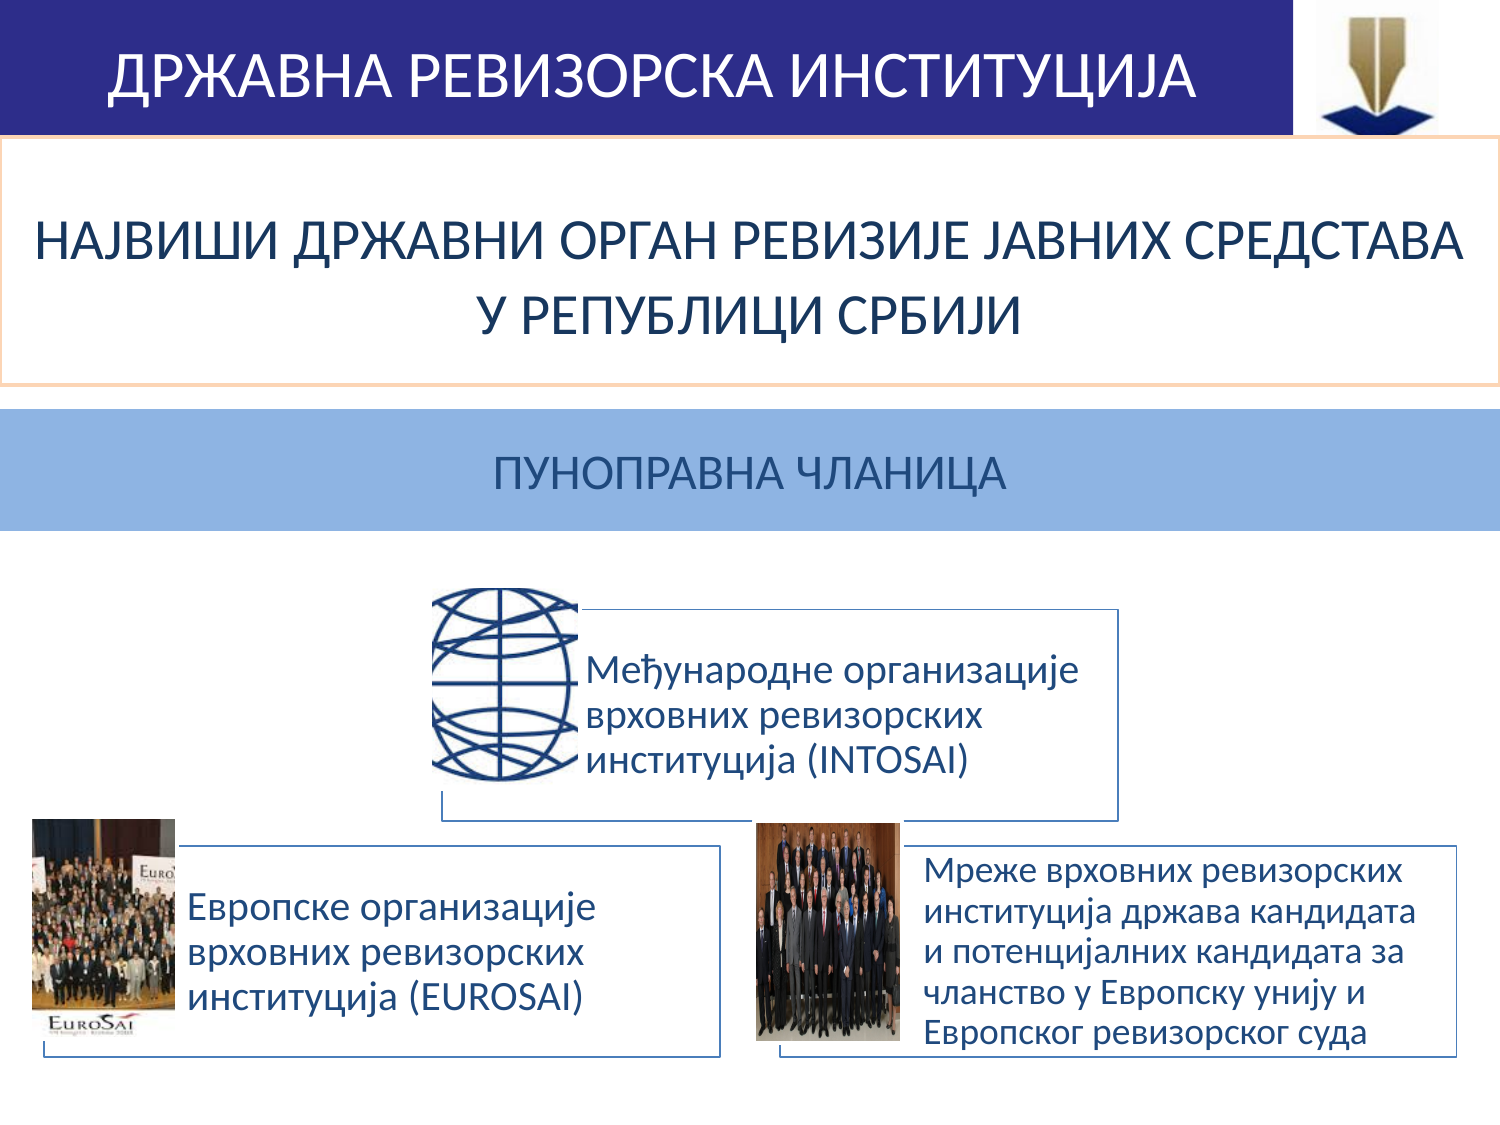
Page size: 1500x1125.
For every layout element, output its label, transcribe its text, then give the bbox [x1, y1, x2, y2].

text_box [779, 845, 1457, 1058]
text_box [752, 831, 904, 1045]
text_box ДРЖАВНА РЕВИЗОРСКА ИНСТИТУЦИЈА [0, 23, 1306, 102]
text_box [27, 815, 179, 1041]
text_box ПУНОПРАВНА ЧЛАНИЦА [0, 409, 1500, 531]
text_box НАЈВИШИ ДРЖАВНИ ОРГАН РЕВИЗИЈЕ ЈАВНИХ СРЕДСТАВА У РЕПУБЛИЦИ СРБИЈИ [0, 135, 1500, 387]
picture [1316, 0, 1439, 135]
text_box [43, 845, 721, 1058]
text_box [428, 584, 582, 791]
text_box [441, 609, 1119, 822]
